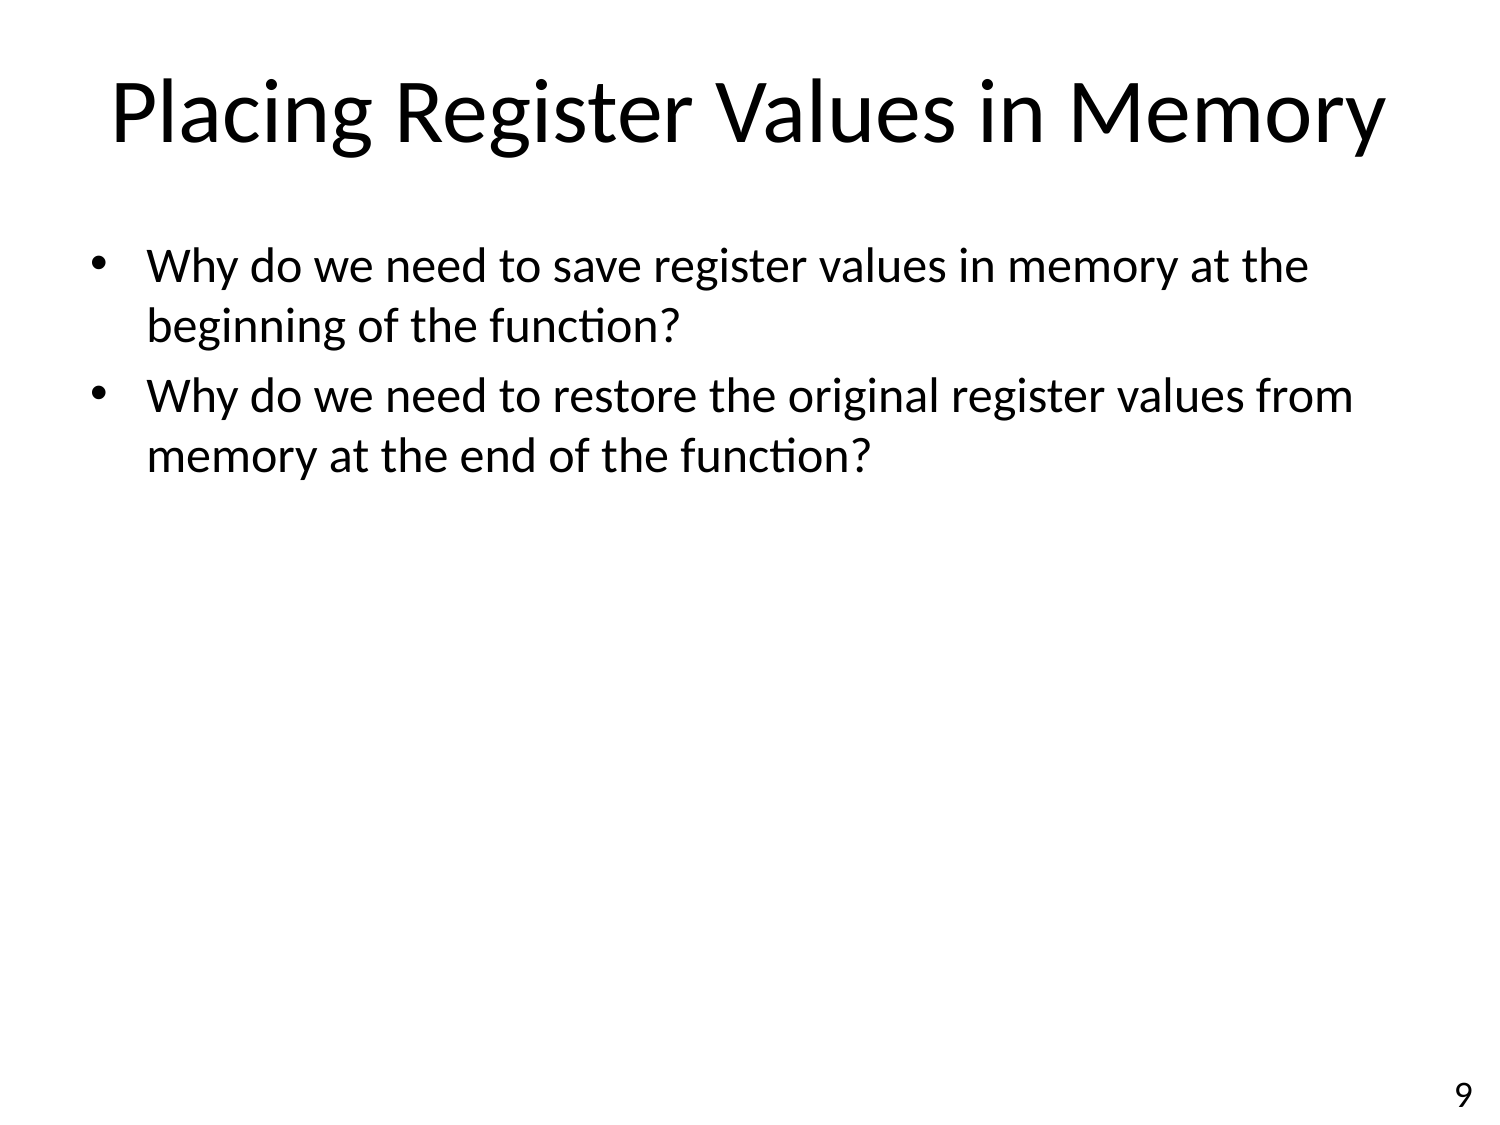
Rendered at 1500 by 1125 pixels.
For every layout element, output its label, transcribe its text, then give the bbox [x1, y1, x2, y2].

title Placing Register Values in Memory [75, 12, 1425, 200]
list Why do we need to save register values in memory at the beginning of the function? Why do we need to restore the original register values from memory at the end of the function? [75, 224, 1425, 1050]
slide_number 9 [1137, 1062, 1488, 1123]
